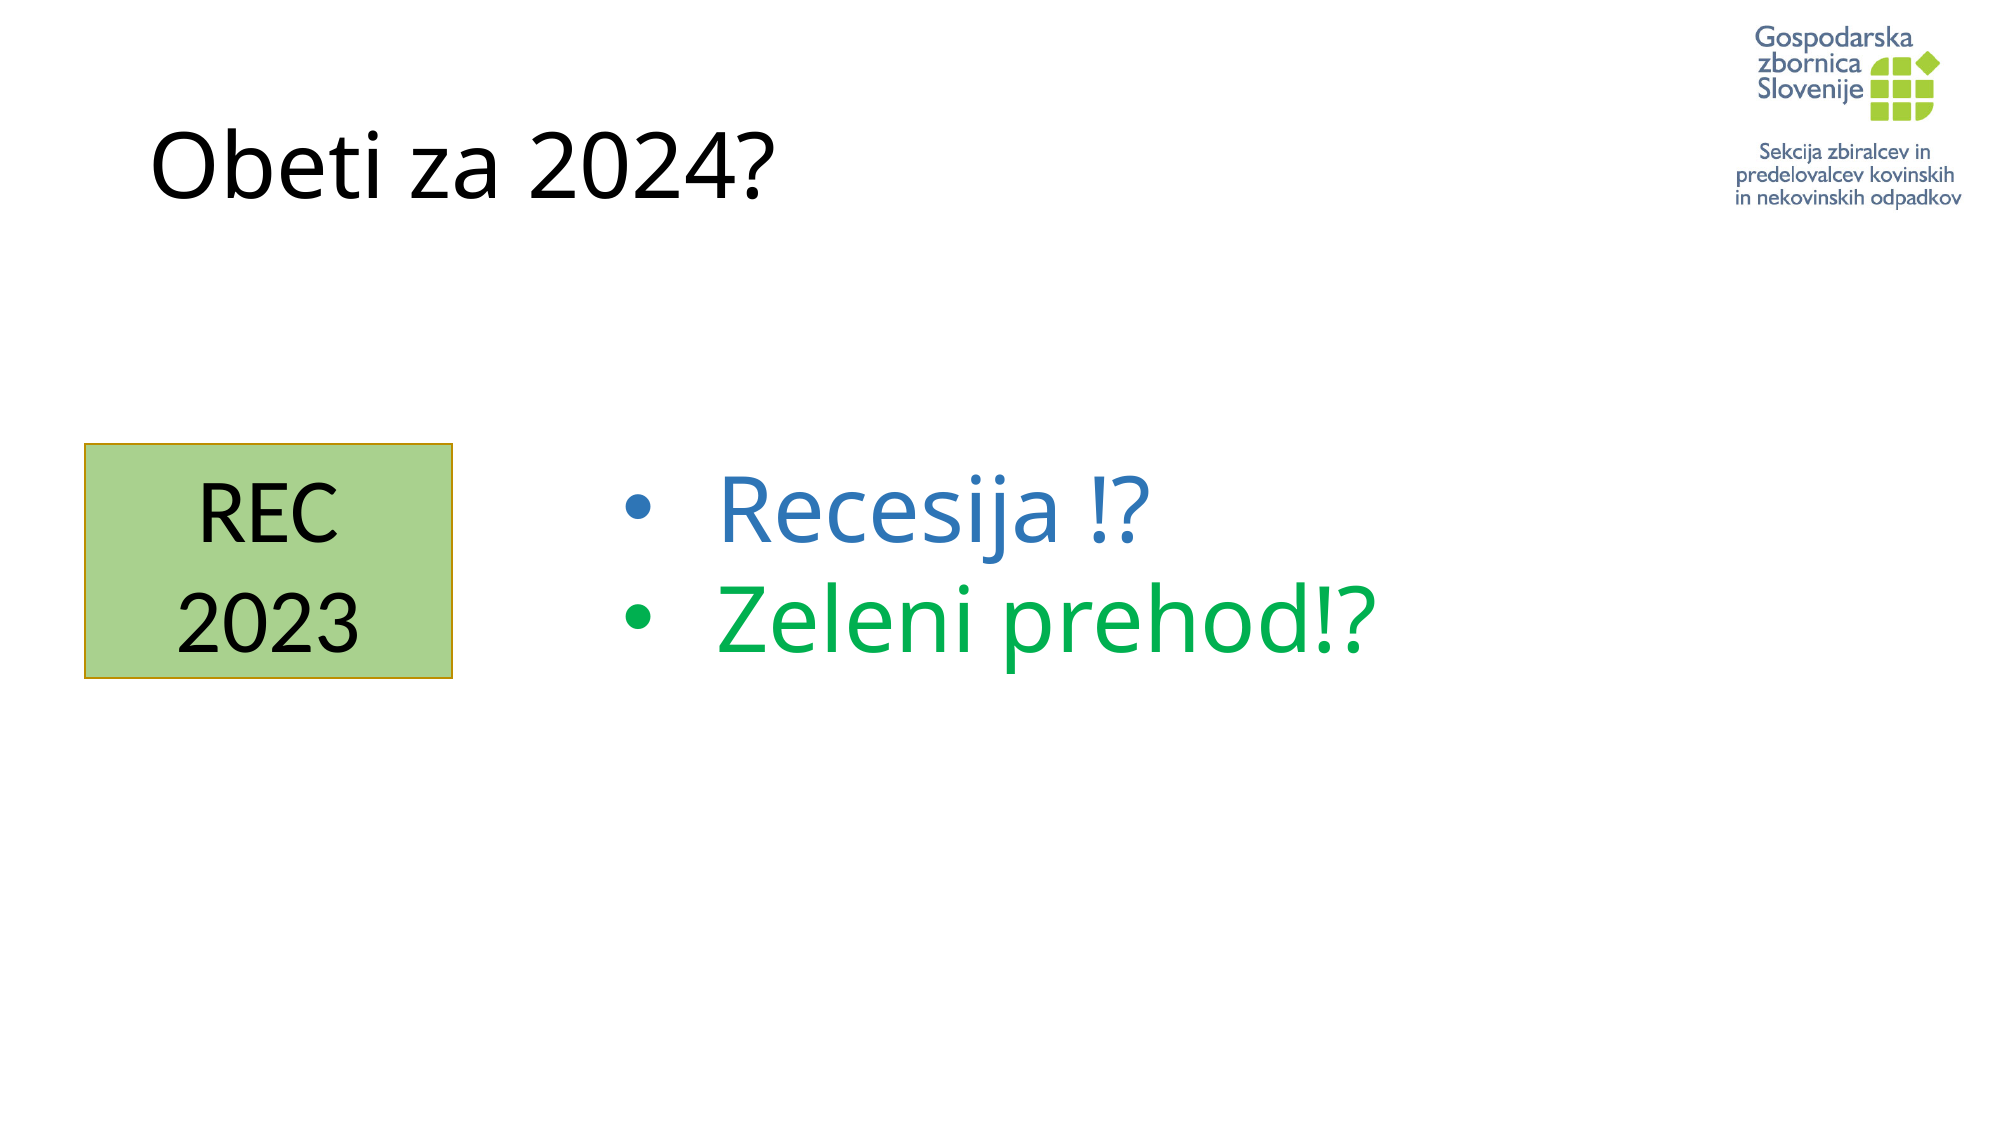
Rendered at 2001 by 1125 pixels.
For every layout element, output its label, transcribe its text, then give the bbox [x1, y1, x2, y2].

picture [1695, 0, 2000, 224]
text_box REC 2023 [84, 443, 453, 679]
text_box Recesija !? Zeleni prehod!? [532, 443, 1985, 679]
title Obeti za 2024? [137, 59, 1863, 278]
